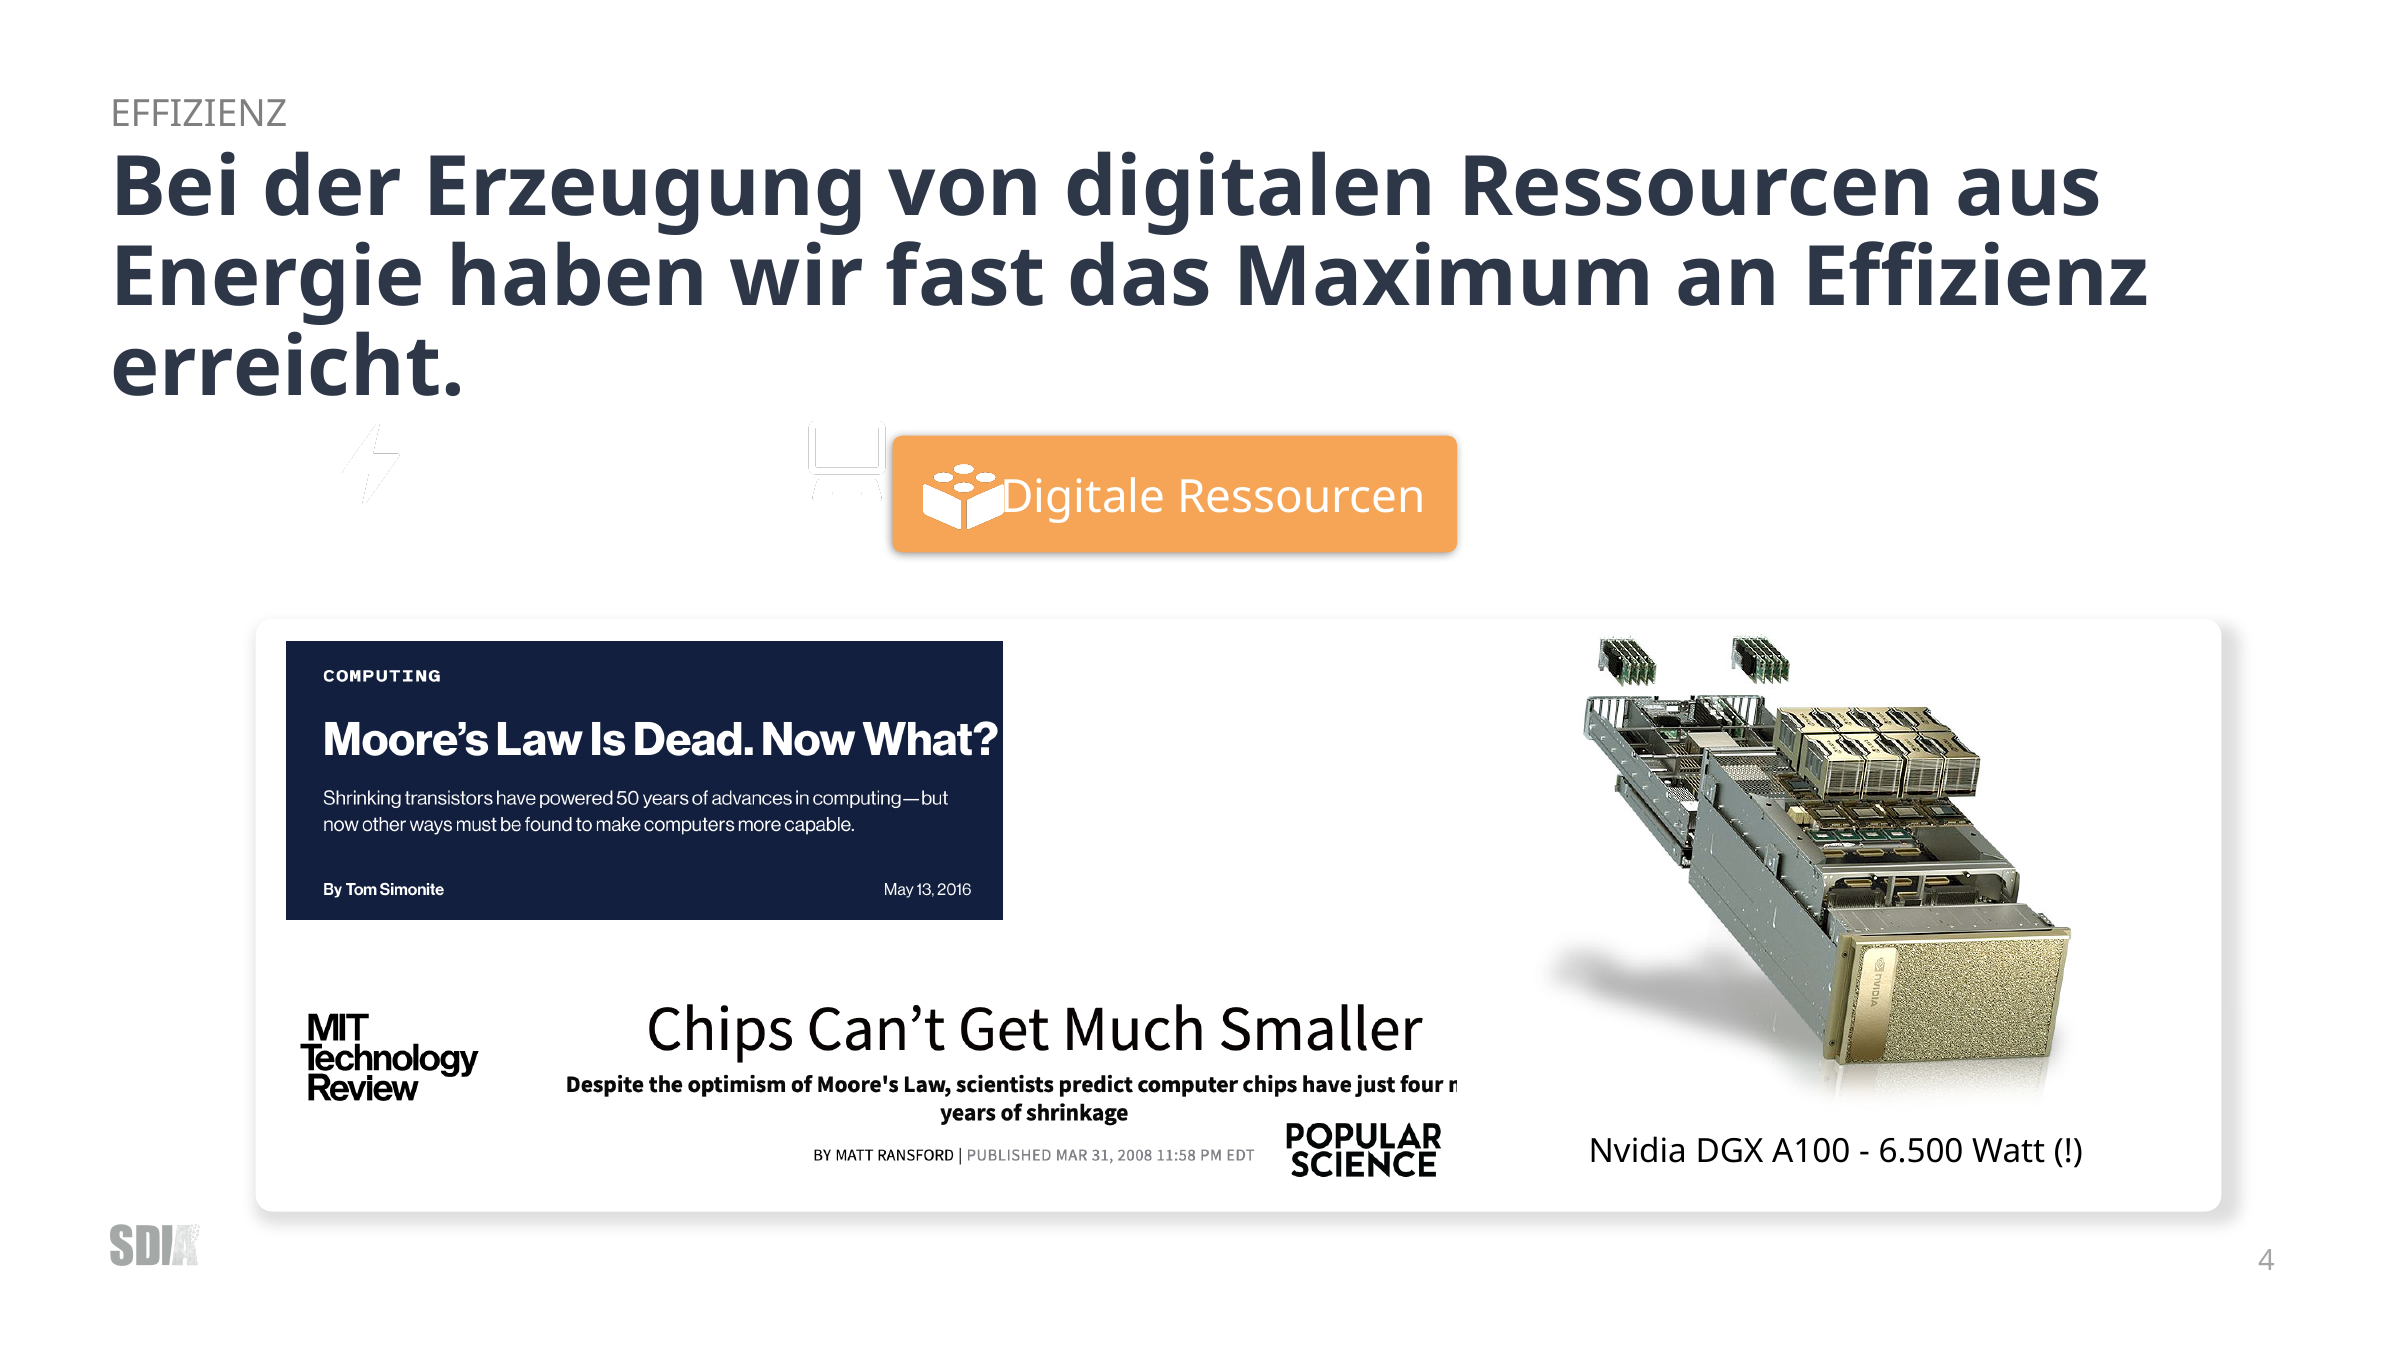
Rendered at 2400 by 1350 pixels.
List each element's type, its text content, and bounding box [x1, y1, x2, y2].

text_box Bei der Erzeugung von digitalen Ressourcen aus Energie haben wir fast das Maximum an Effizienz erreicht. [94, 135, 2290, 269]
picture [286, 632, 2188, 1185]
picture [806, 420, 888, 502]
slide_number ‹#› [1749, 1224, 2290, 1297]
picture [286, 640, 1003, 920]
picture [330, 423, 412, 504]
picture [110, 1224, 200, 1266]
list EFFIZIENZ [95, 74, 682, 135]
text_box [892, 435, 1458, 553]
text_box [255, 618, 2222, 1212]
text_box Nvidia DGX A100 - 6.500 Watt (!) [1554, 1120, 2187, 1184]
